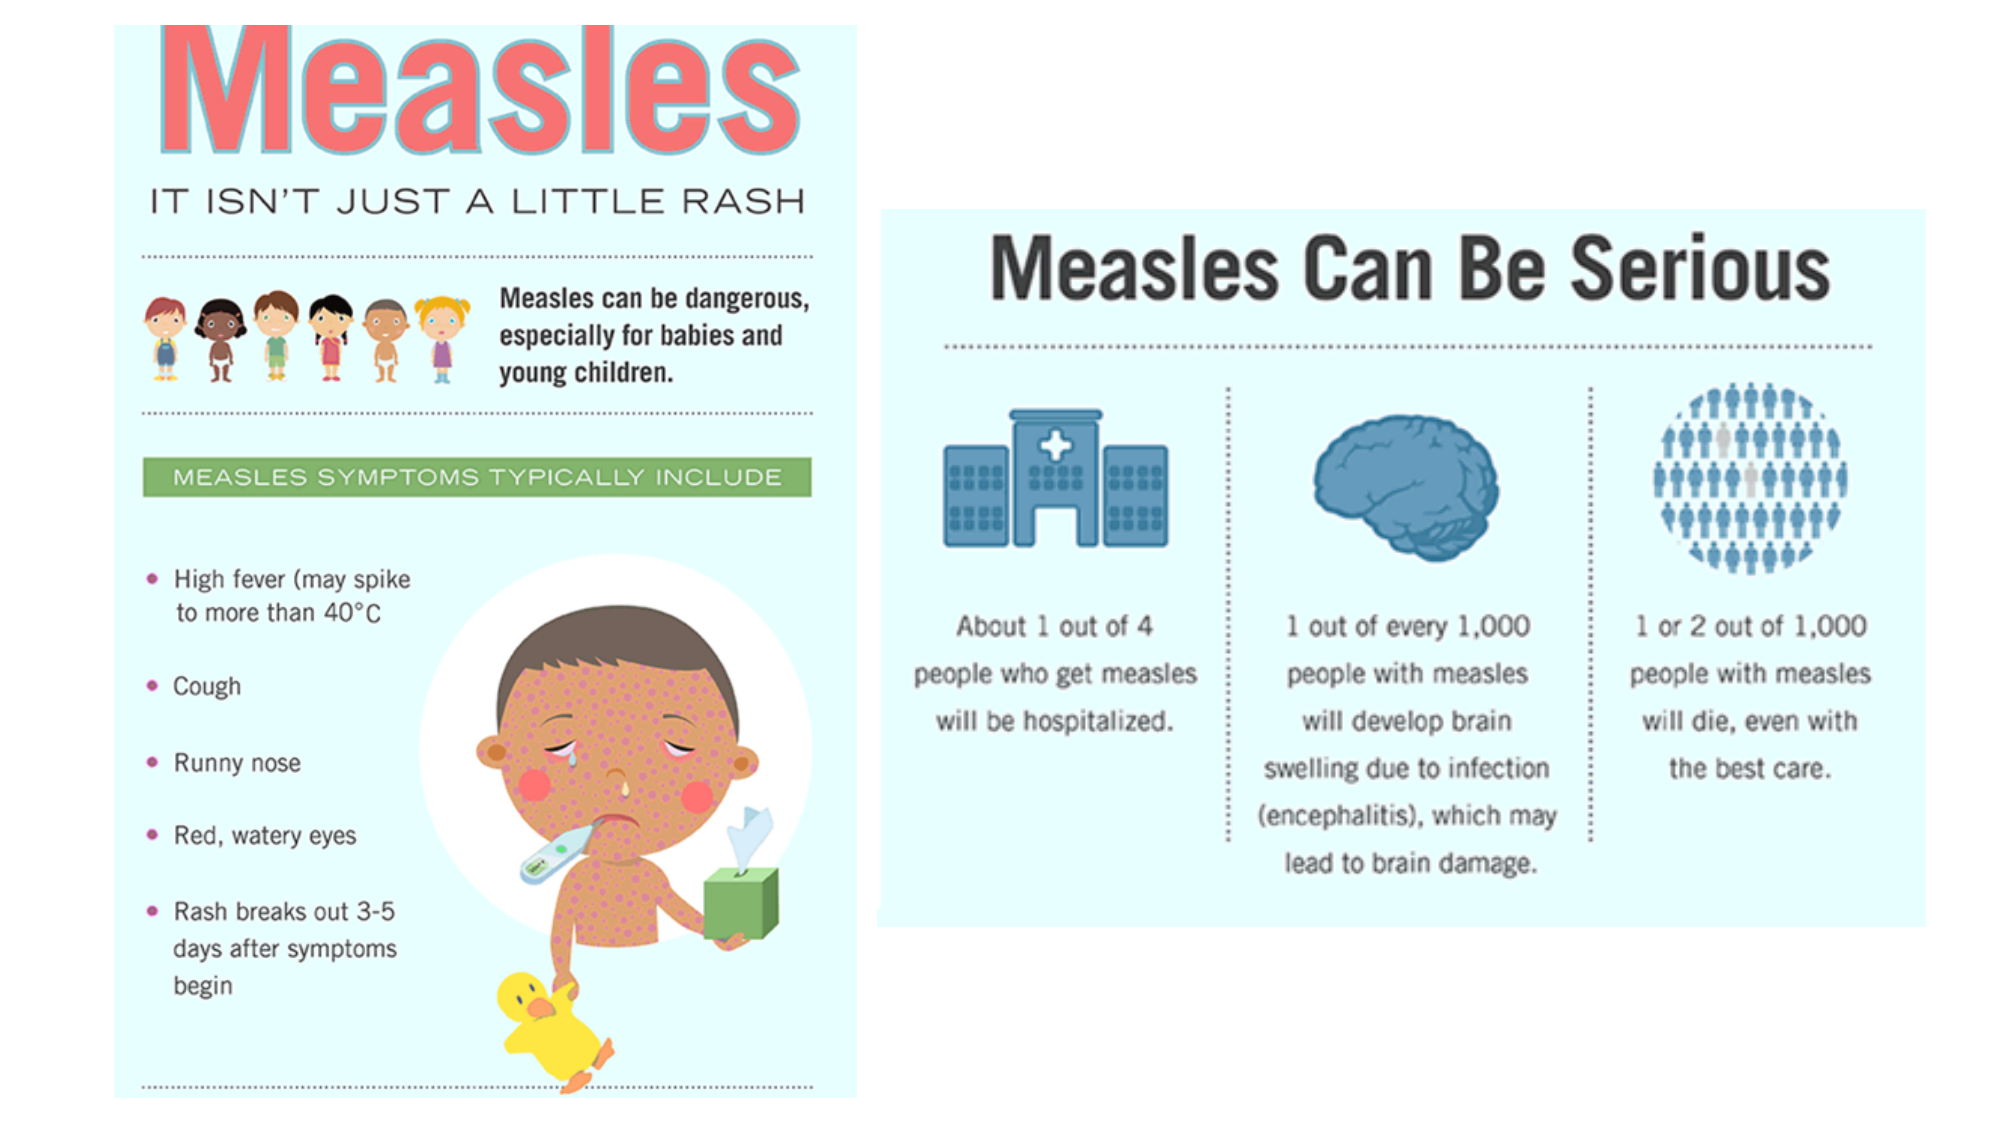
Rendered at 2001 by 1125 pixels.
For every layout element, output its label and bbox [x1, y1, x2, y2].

picture [114, 25, 857, 1098]
list [877, 209, 1926, 927]
